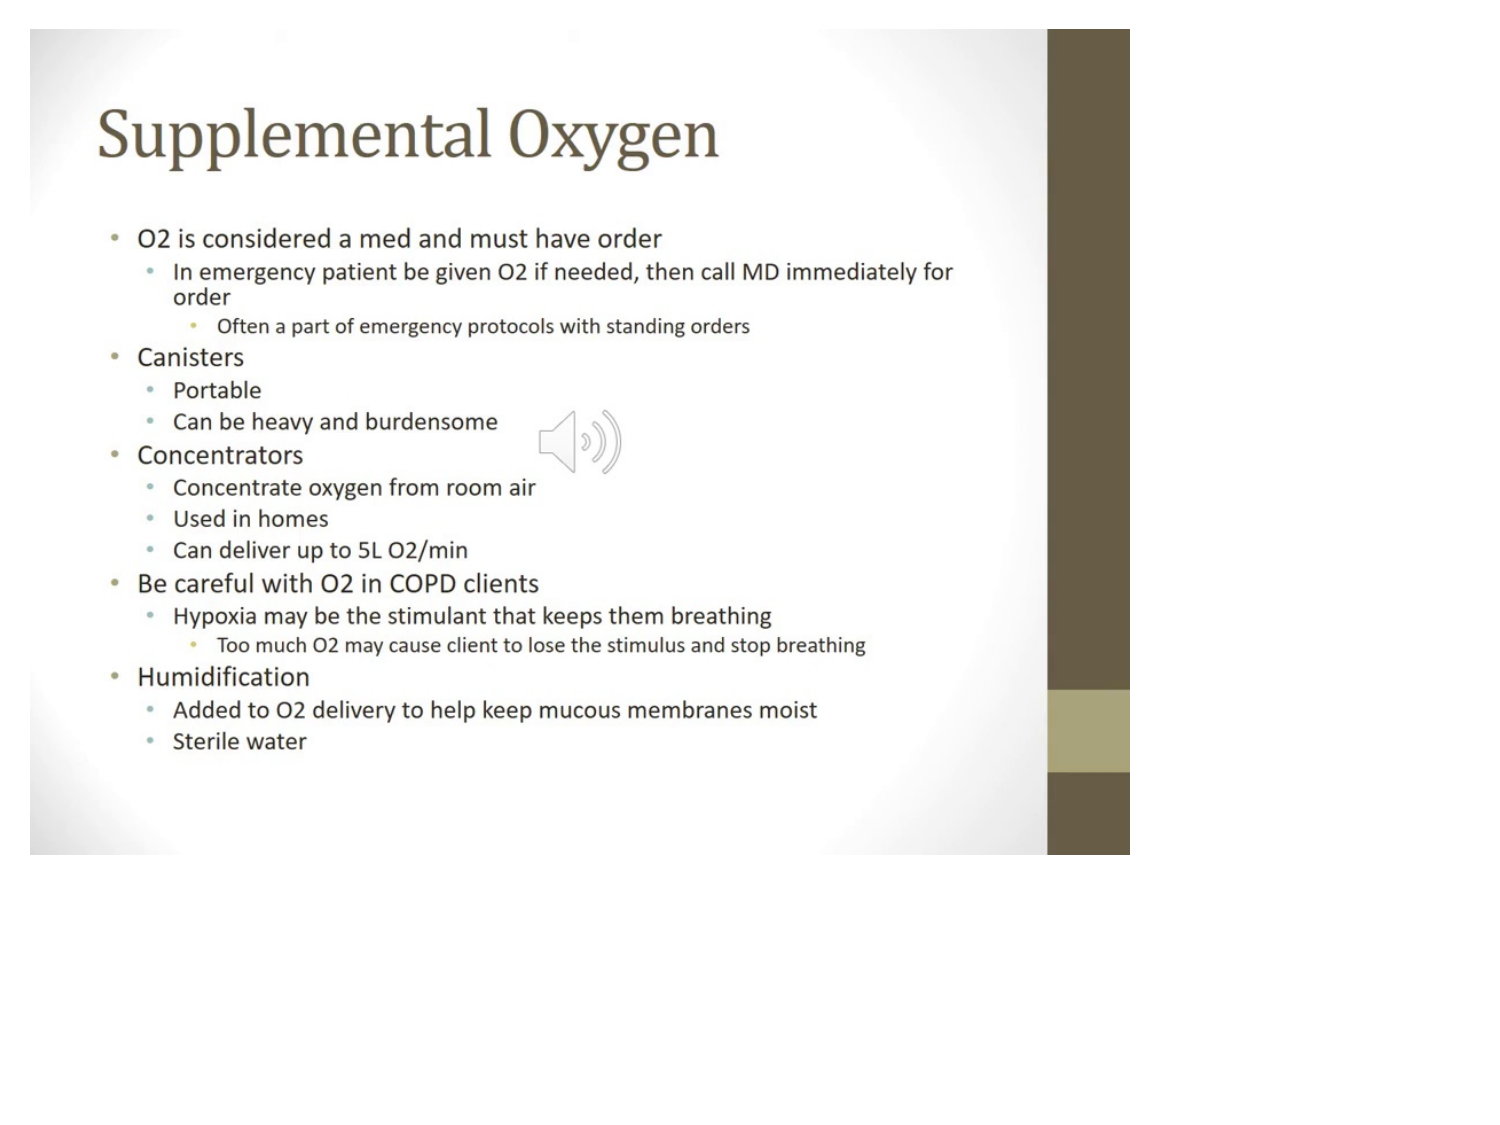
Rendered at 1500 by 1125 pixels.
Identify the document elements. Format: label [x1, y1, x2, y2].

picture [29, 29, 1131, 856]
